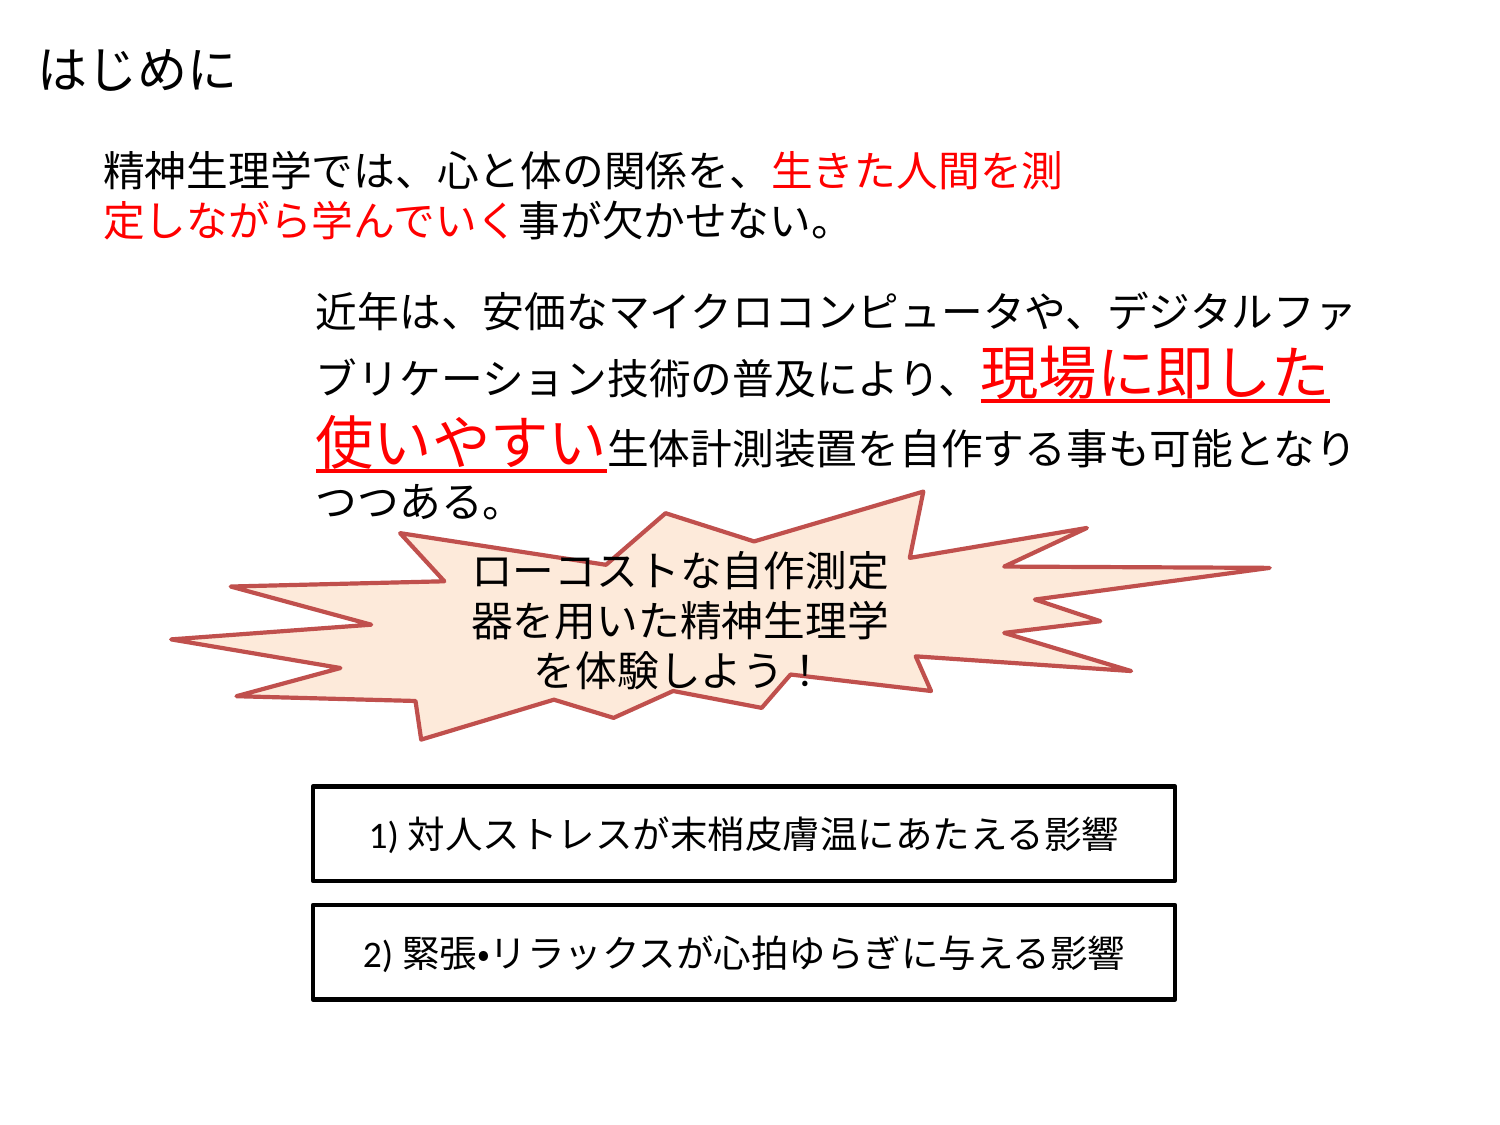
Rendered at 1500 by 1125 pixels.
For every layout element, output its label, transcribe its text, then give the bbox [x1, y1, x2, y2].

text_box 近年は、安価なマイクロコンピュータや、デジタルファブリケーション技術の普及により、現場に即した使いやすい生体計測装置を自作する事も可能となりつつある。 [301, 278, 1400, 534]
text_box 2)緊張・リラックスが心拍ゆらぎに与える影響 [311, 903, 1177, 1002]
text_box ローコストな自作測定器を用いた精神生理学を体験しよう！ [169, 489, 1272, 742]
text_box はじめに [22, 30, 253, 106]
text_box 1)対人ストレスが末梢皮膚温にあたえる影響 [311, 784, 1177, 883]
text_box 精神生理学では、心と体の関係を、生きた人間を測定しながら学んでいく事が欠かせない。 [88, 137, 1093, 252]
